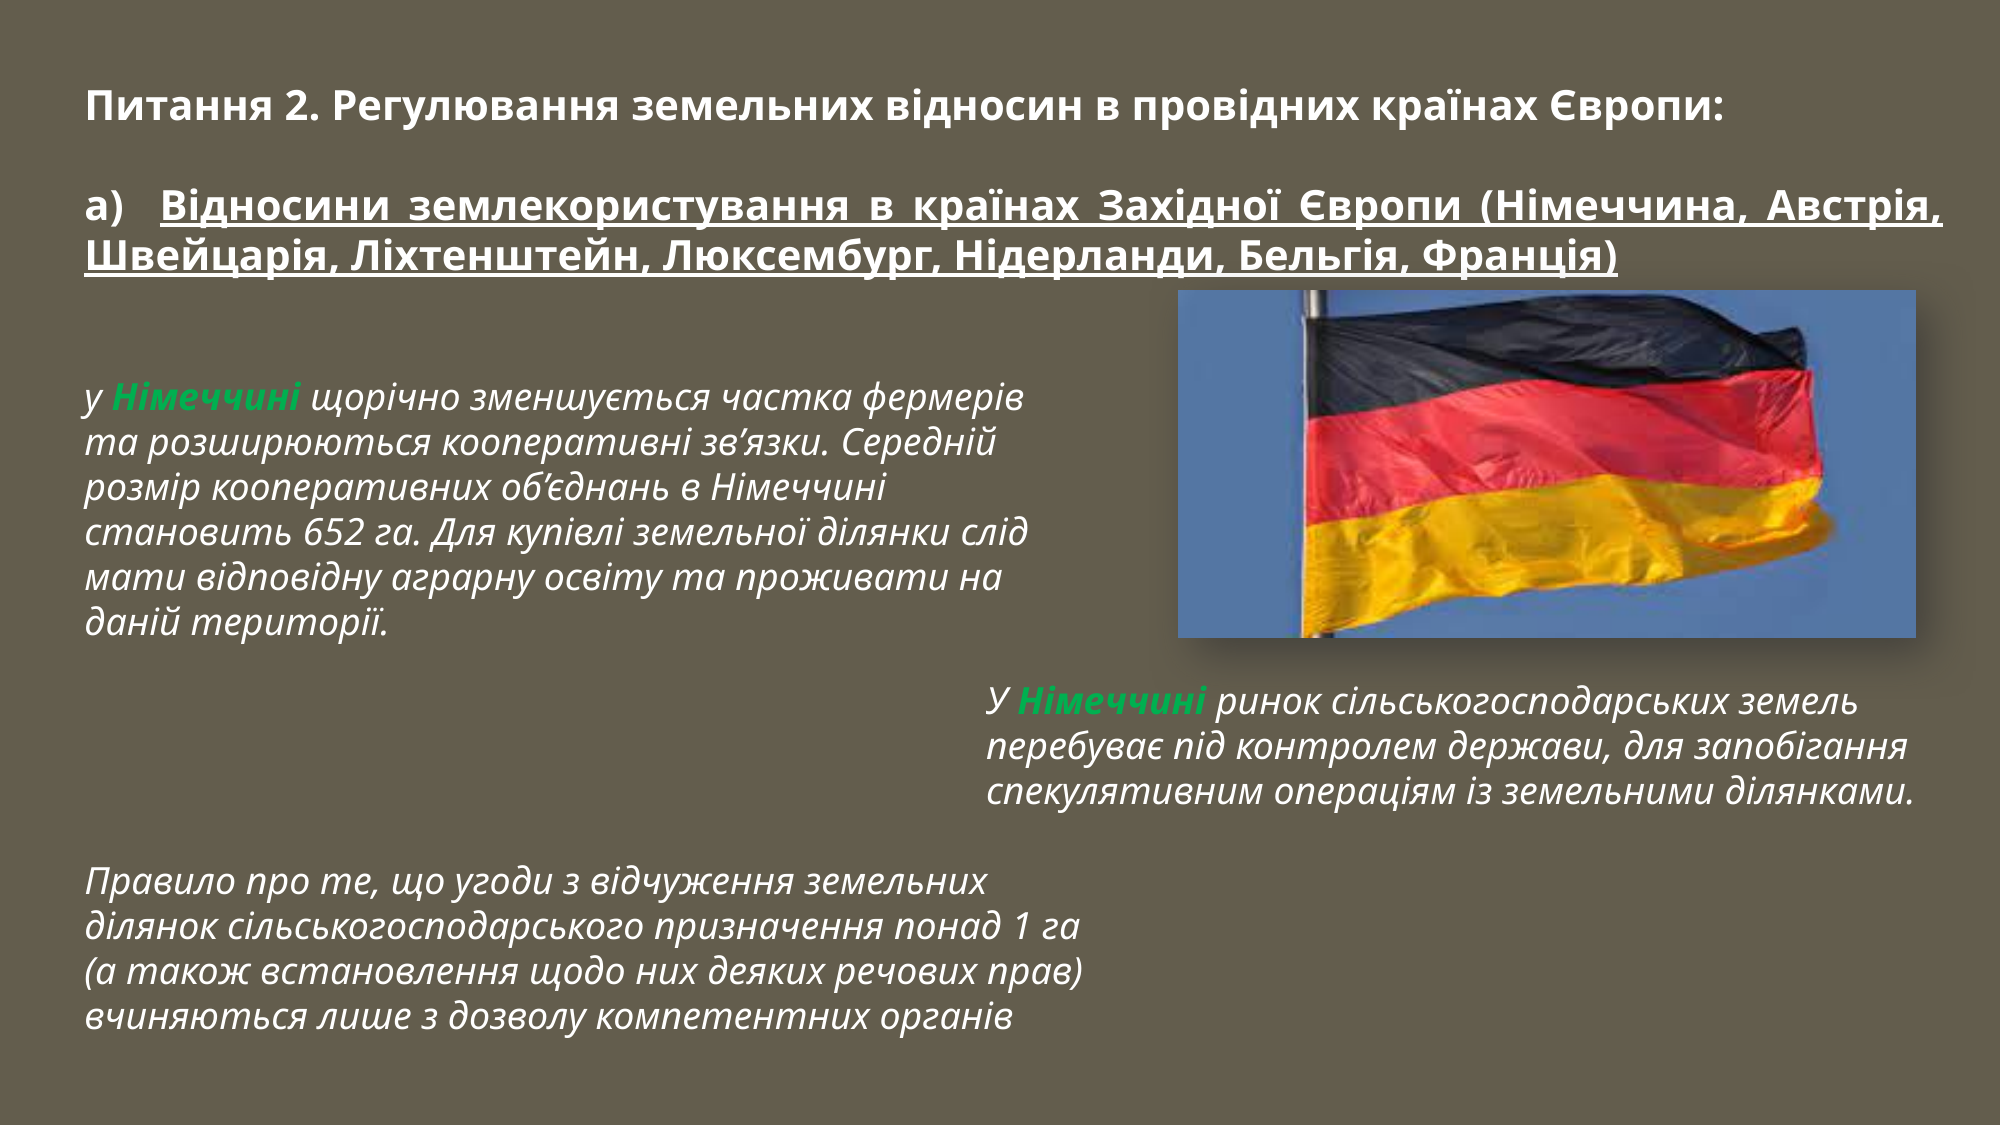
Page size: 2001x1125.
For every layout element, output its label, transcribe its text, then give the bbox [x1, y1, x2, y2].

text_box У Німеччині ринок сільськогосподарських земель перебуває під контролем держави, для запобігання спекулятивним операціям із земельними ділянками. [971, 669, 1972, 820]
text_box у Німеччині щорічно зменшується частка фермерів та розширюються кооперативні зв’язки. Середній розмір кооперативних об’єднань в Німеччині становить 652 га. Для купівлі земельної ділянки слід мати відповідну аграрну освіту та проживати на даній території. [69, 365, 1070, 650]
picture [1178, 290, 1916, 639]
text_box Питання 2. Регулювання земельних відносин в провідних країнах Європи: а) Відносини землекористування в країнах Західної Європи (Німеччина, Австрія, Швейцарія, Ліхтенштейн, Люксембург, Нідерланди, Бельгія, Франція) [69, 71, 1959, 286]
text_box Правило про те, що угоди з відчуження земельних ділянок сільськогосподарського призначення понад 1 га (а також встановлення щодо них деяких речових прав) вчиняються лише з дозволу компетентних органів [69, 849, 1100, 1045]
